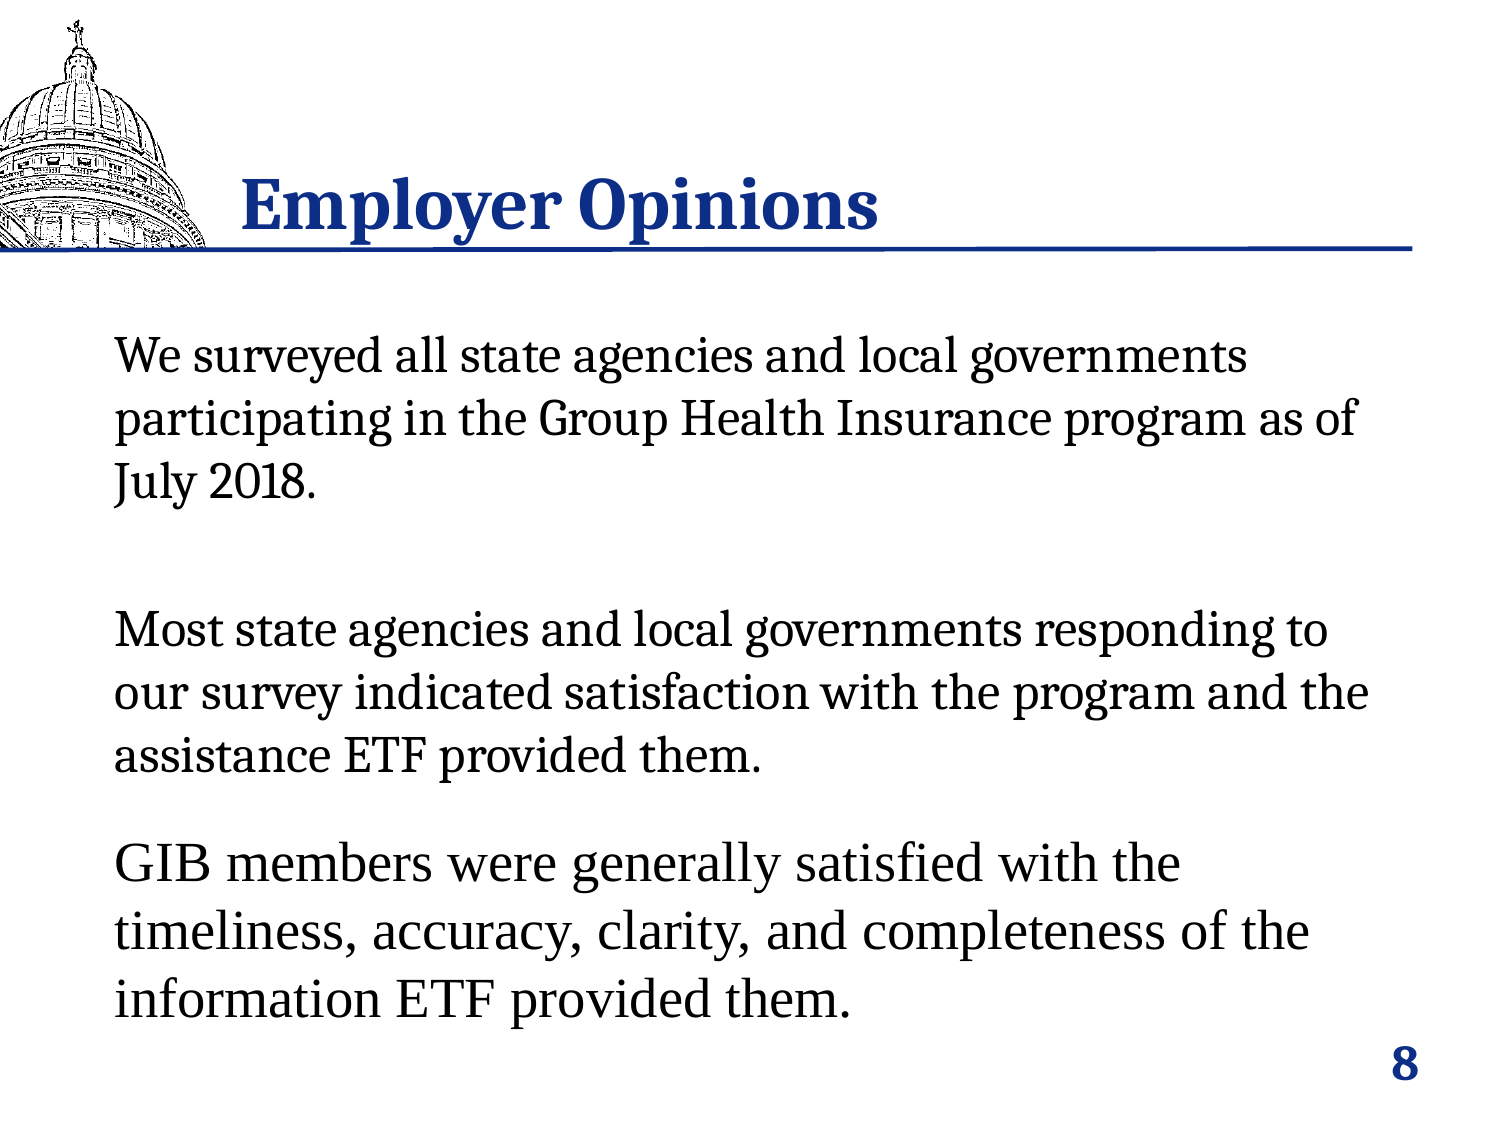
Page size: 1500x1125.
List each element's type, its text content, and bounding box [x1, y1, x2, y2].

subtitle We surveyed all state agencies and local governments participating in the Group Health Insurance program as of July 2018. Most state agencies and local governments responding to our survey indicated satisfaction with the program and the assistance ETF provided them. GIB members were generally satisfied with the timeliness, accuracy, clarity, and completeness of the information ETF provided them. [99, 312, 1413, 1038]
title Employer Opinions [225, 14, 1500, 253]
